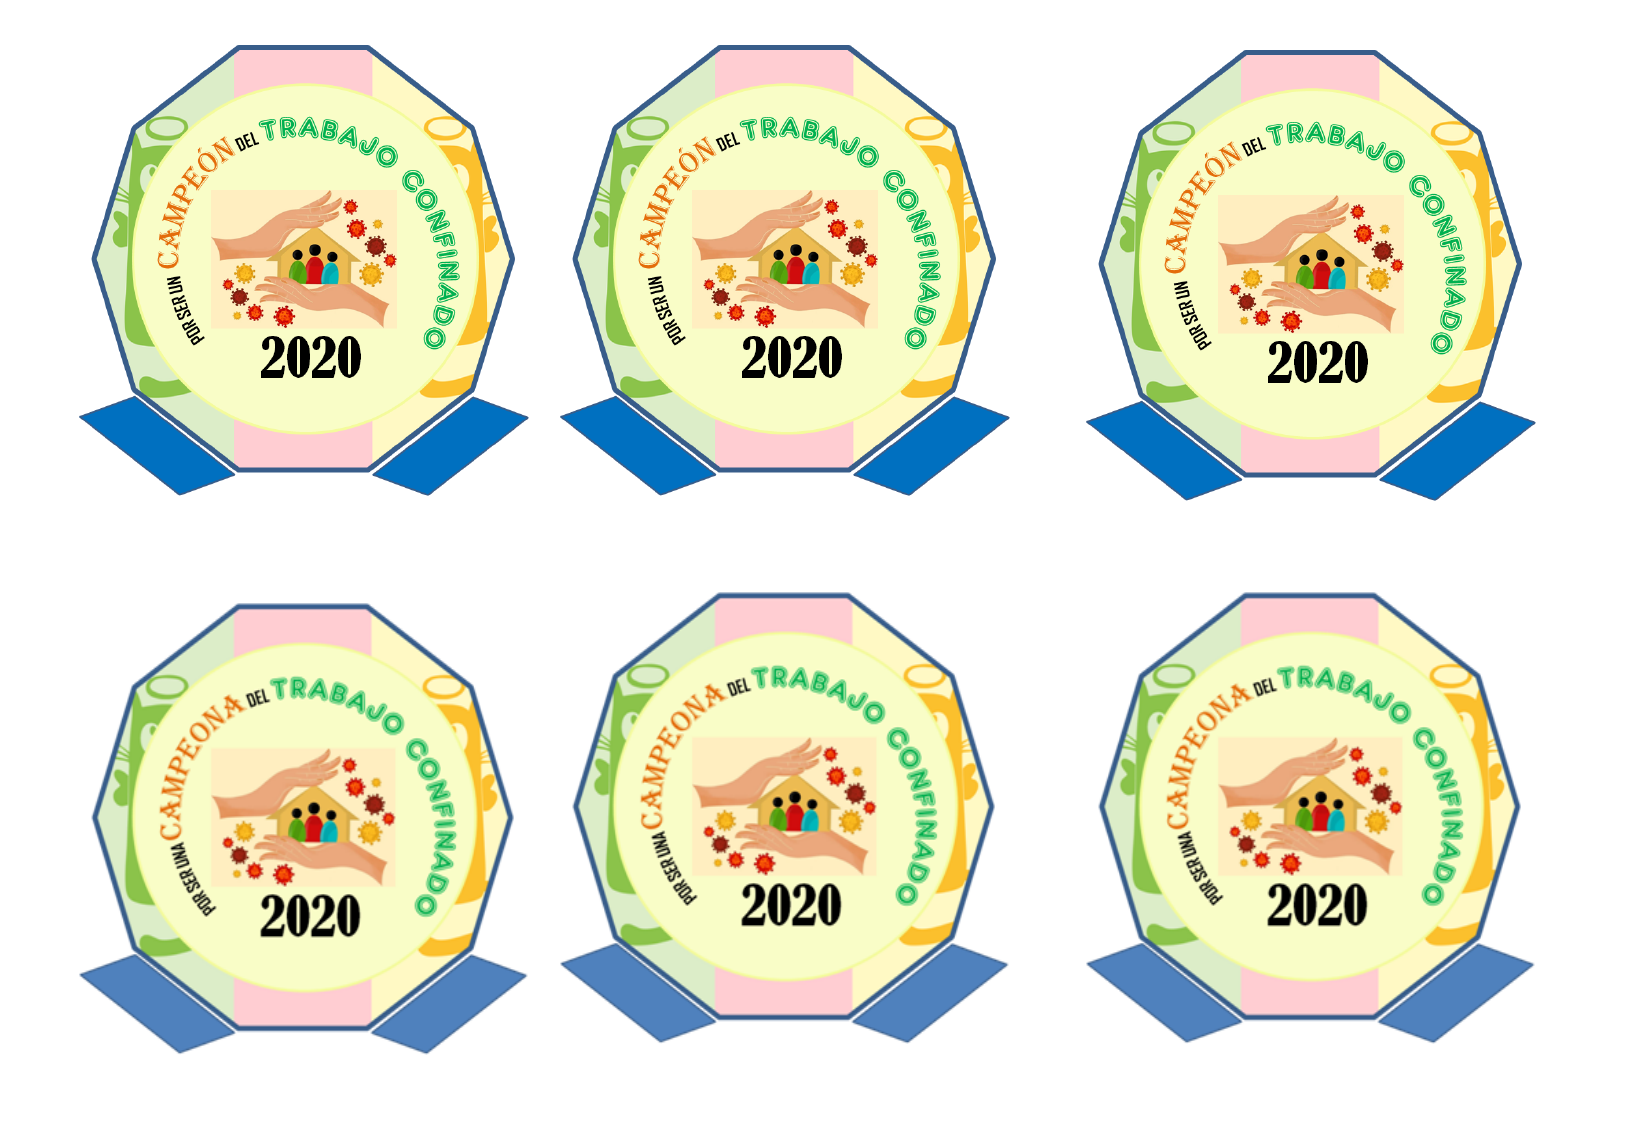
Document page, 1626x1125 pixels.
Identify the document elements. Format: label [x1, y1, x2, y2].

picture [559, 591, 1010, 1044]
picture [77, 602, 529, 1055]
picture [77, 44, 529, 496]
picture [559, 44, 1010, 496]
picture [1085, 49, 1536, 501]
picture [1085, 591, 1536, 1044]
